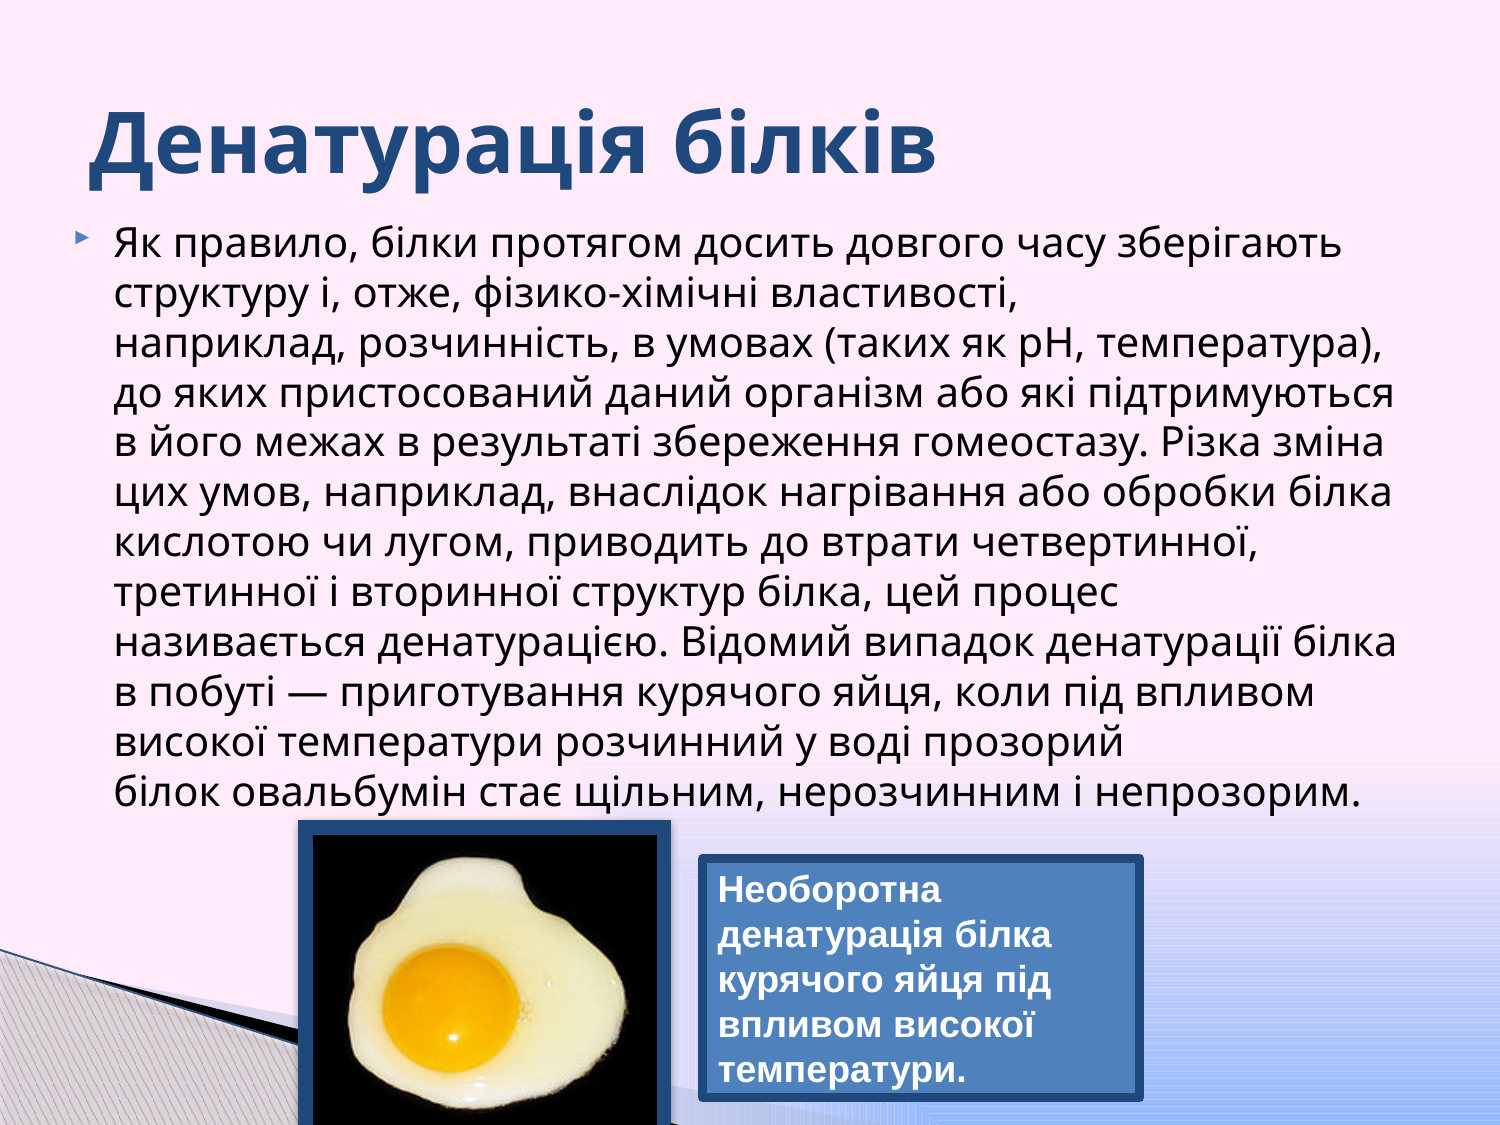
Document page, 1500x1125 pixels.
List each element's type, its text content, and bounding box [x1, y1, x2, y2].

list Як правило, білки протягом досить довгого часу зберігають структуру і, отже, фізико-хімічні властивості, наприклад, розчинність, в умовах (таких як pH, температура), до яких пристосований даний організм або які підтримуються в його межах в результаті збереження гомеостазу. Різка зміна цих умов, наприклад, внаслідок нагрівання або обробки білка кислотою чи лугом, приводить до втрати четвертинної, третинної і вторинної структур білка, цей процес називається денатурацією. Відомий випадок денатурації білка в побуті — приготування курячого яйця, коли під впливом високої температури розчинний у воді прозорий білок овальбумін стає щільним, нерозчинним і непрозорим. [41, 208, 1425, 846]
text_box Необоротна денатурація білка курячого яйця під впливом високої температури. [698, 854, 1144, 1102]
picture [312, 834, 657, 1125]
title Денатурація білків [75, 45, 1425, 233]
